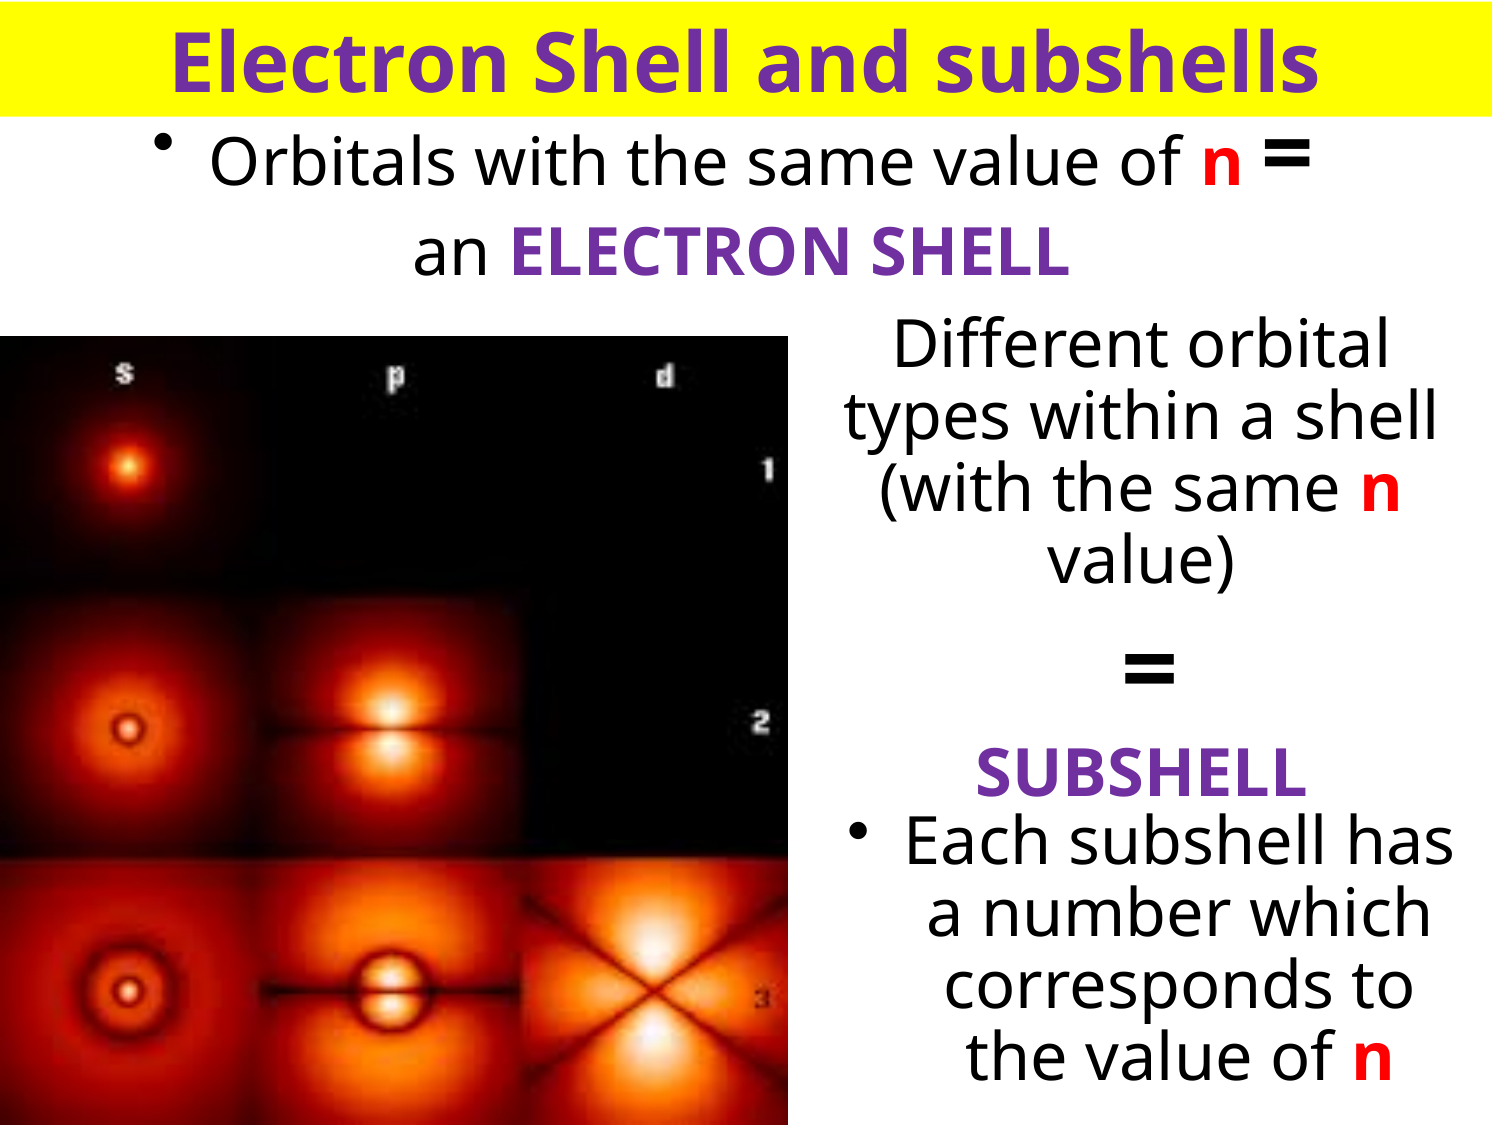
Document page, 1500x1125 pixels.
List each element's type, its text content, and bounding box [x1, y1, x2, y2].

text_box Each subshell has a number which corresponds to the value of n [812, 799, 1492, 1098]
text_box Different orbital types within a shell (with the same n value) = SUBSHELL [791, 302, 1492, 752]
text_box Electron Shell and subshells [0, 1, 1492, 98]
picture [0, 336, 788, 1125]
text_box Orbitals with the same value of n = an ELECTRON SHELL [0, 98, 1492, 307]
